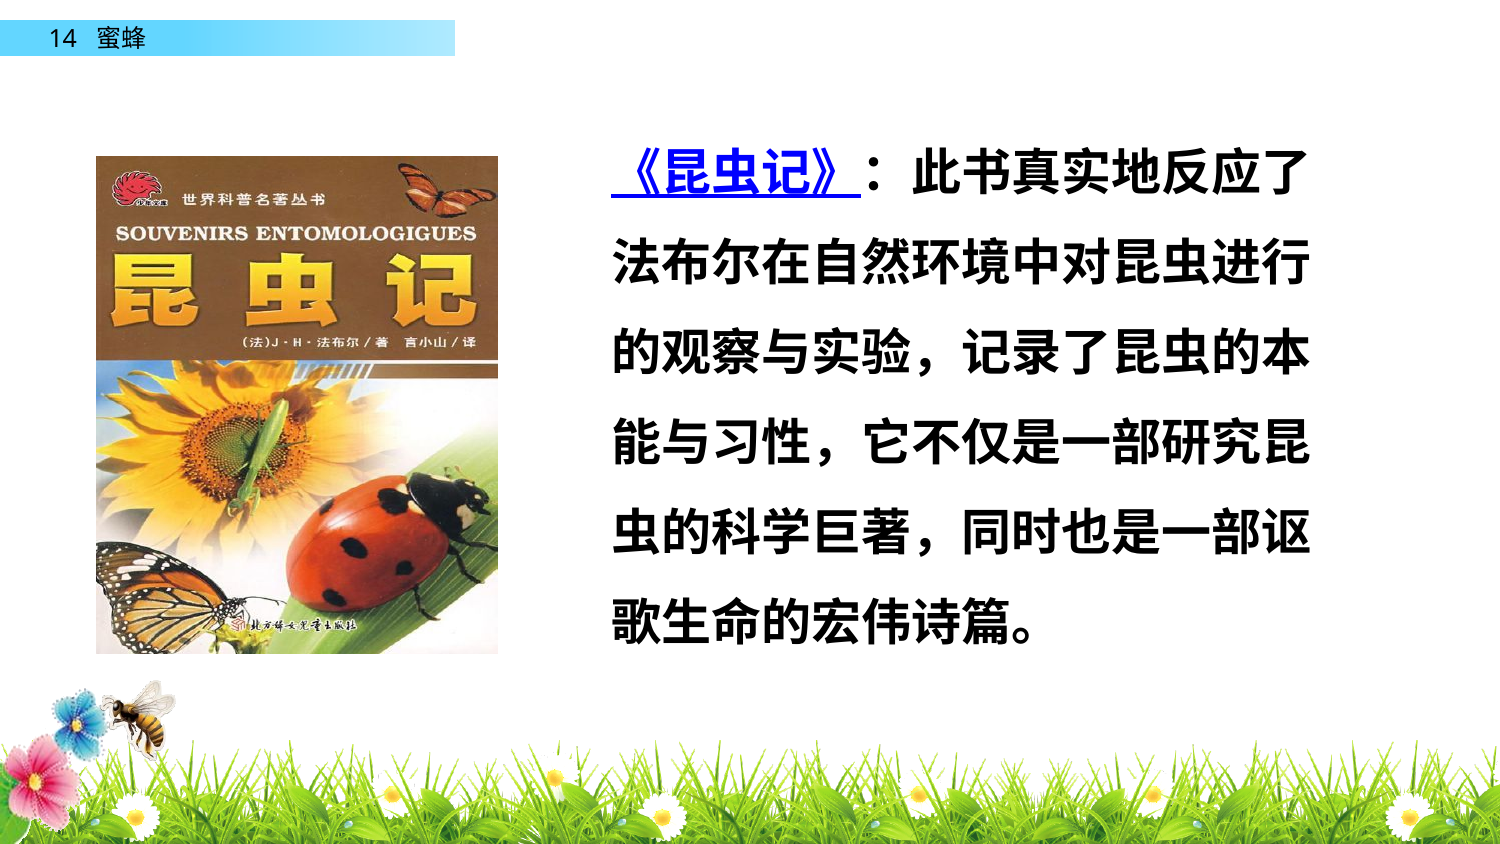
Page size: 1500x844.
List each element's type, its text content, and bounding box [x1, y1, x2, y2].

text_box 《昆虫记》：此书真实地反应了法布尔在自然环境中对昆虫进行的观察与实验，记录了昆虫的本能与习性，它不仅是一部研究昆虫的科学巨著，同时也是一部讴歌生命的宏伟诗篇。 [596, 102, 1341, 658]
picture [0, 672, 1500, 844]
picture [96, 156, 499, 654]
